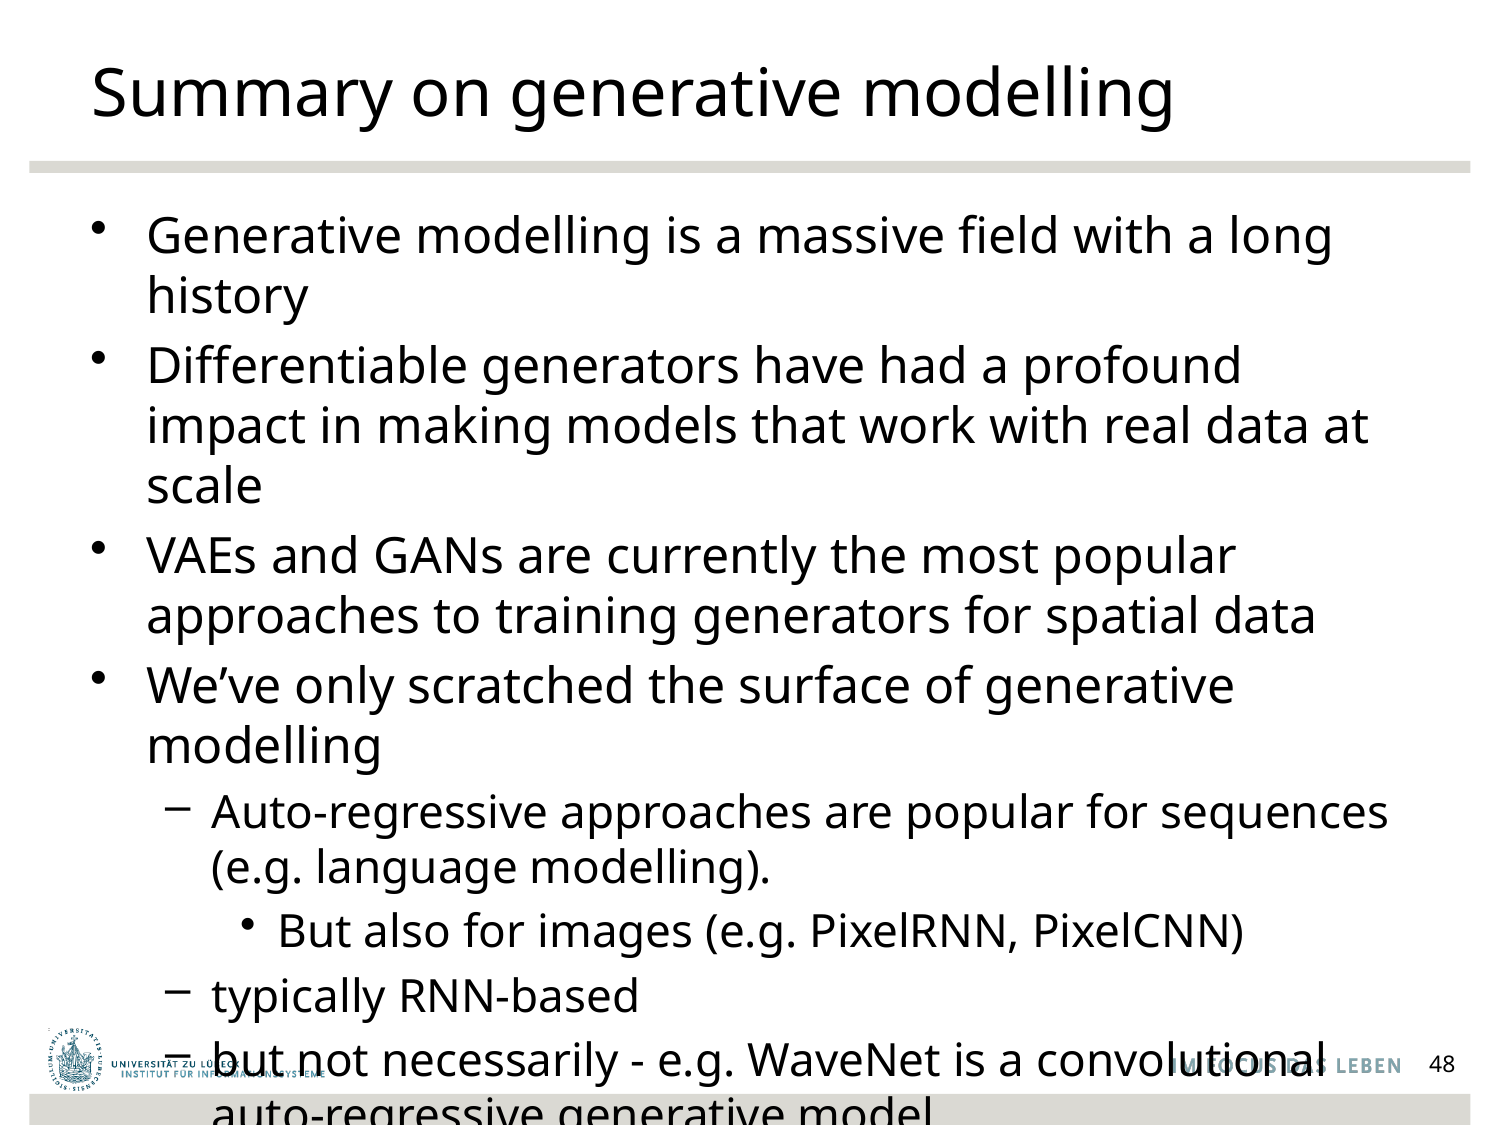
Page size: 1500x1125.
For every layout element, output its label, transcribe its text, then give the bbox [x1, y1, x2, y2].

title Summary on generative modelling [76, 42, 1427, 126]
list Generative modelling is a massive field with a long history Differentiable generators have had a profound impact in making models that work with real data at scale VAEs and GANs are currently the most popular approaches to training generators for spatial data We’ve only scratched the surface of generative modelling Auto-regressive approaches are popular for sequences (e.g. language modelling). But also for images (e.g. PixelRNN, PixelCNN) typically RNN-based but not necessarily - e.g. WaveNet is a convolutional auto-regressive generative model [75, 196, 1425, 1012]
picture [1173, 1058, 1305, 1073]
slide_number 48 [1305, 1050, 1471, 1083]
